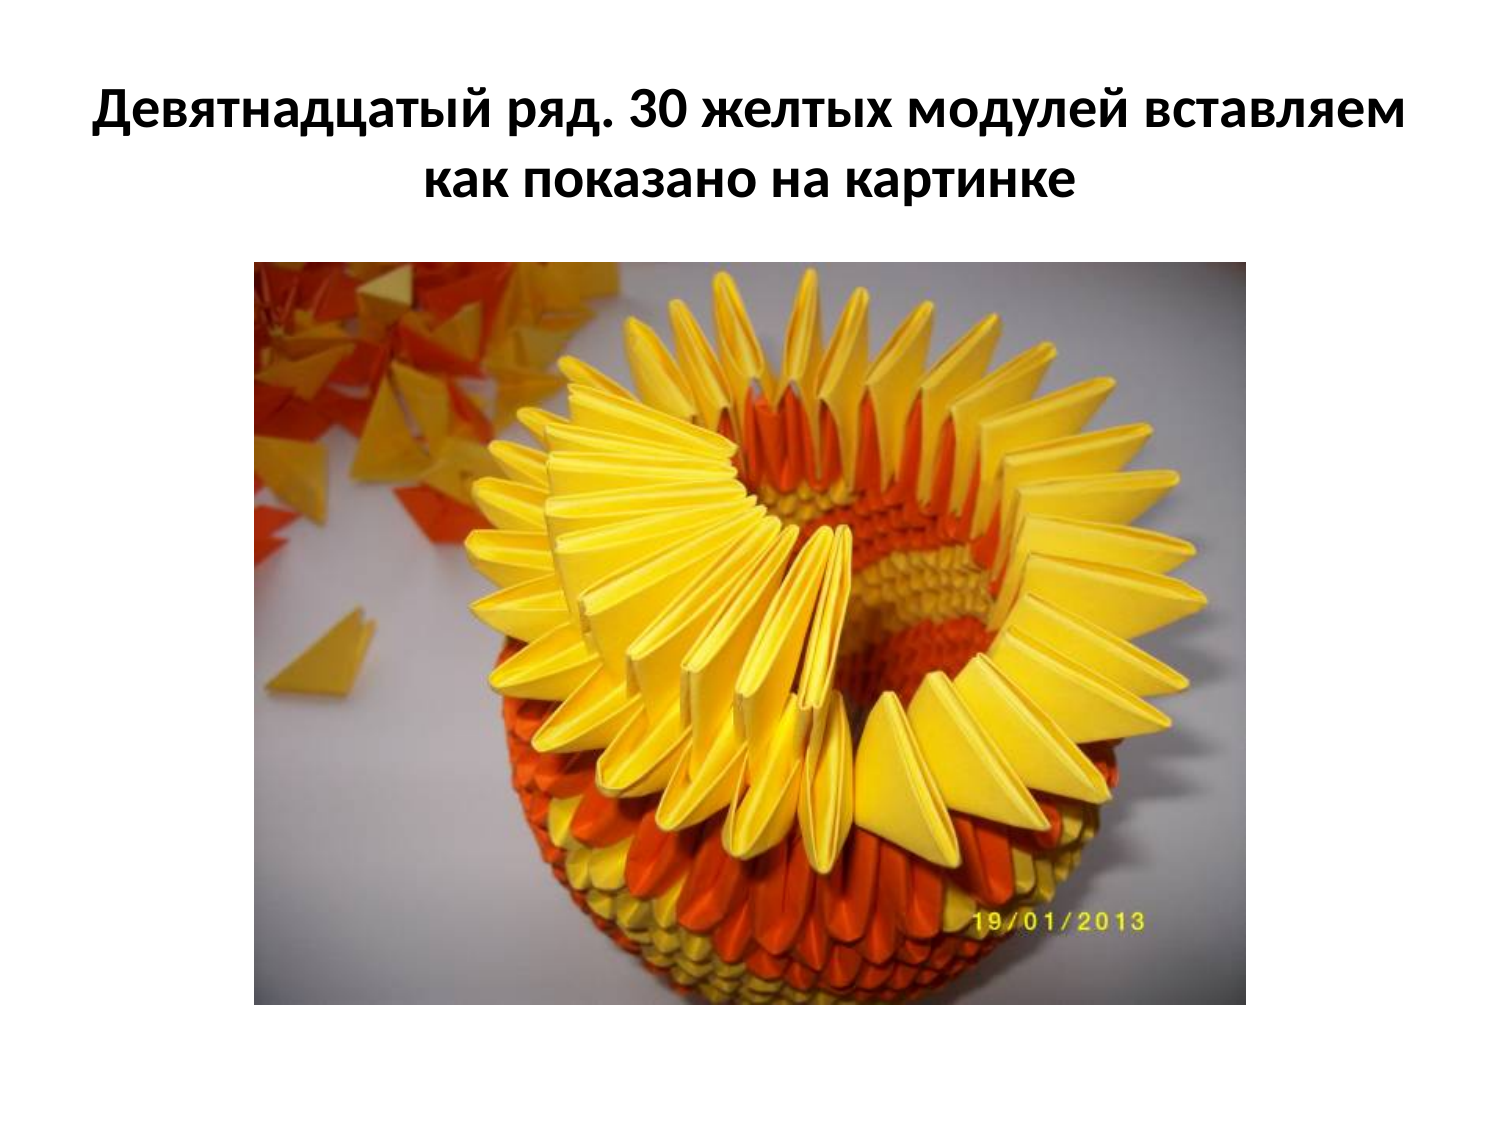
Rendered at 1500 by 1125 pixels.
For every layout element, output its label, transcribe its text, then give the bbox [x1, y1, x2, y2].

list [254, 262, 1246, 1006]
title Девятнадцатый ряд. 30 желтых модулей вставляем как показано на картинке [74, 44, 1426, 233]
